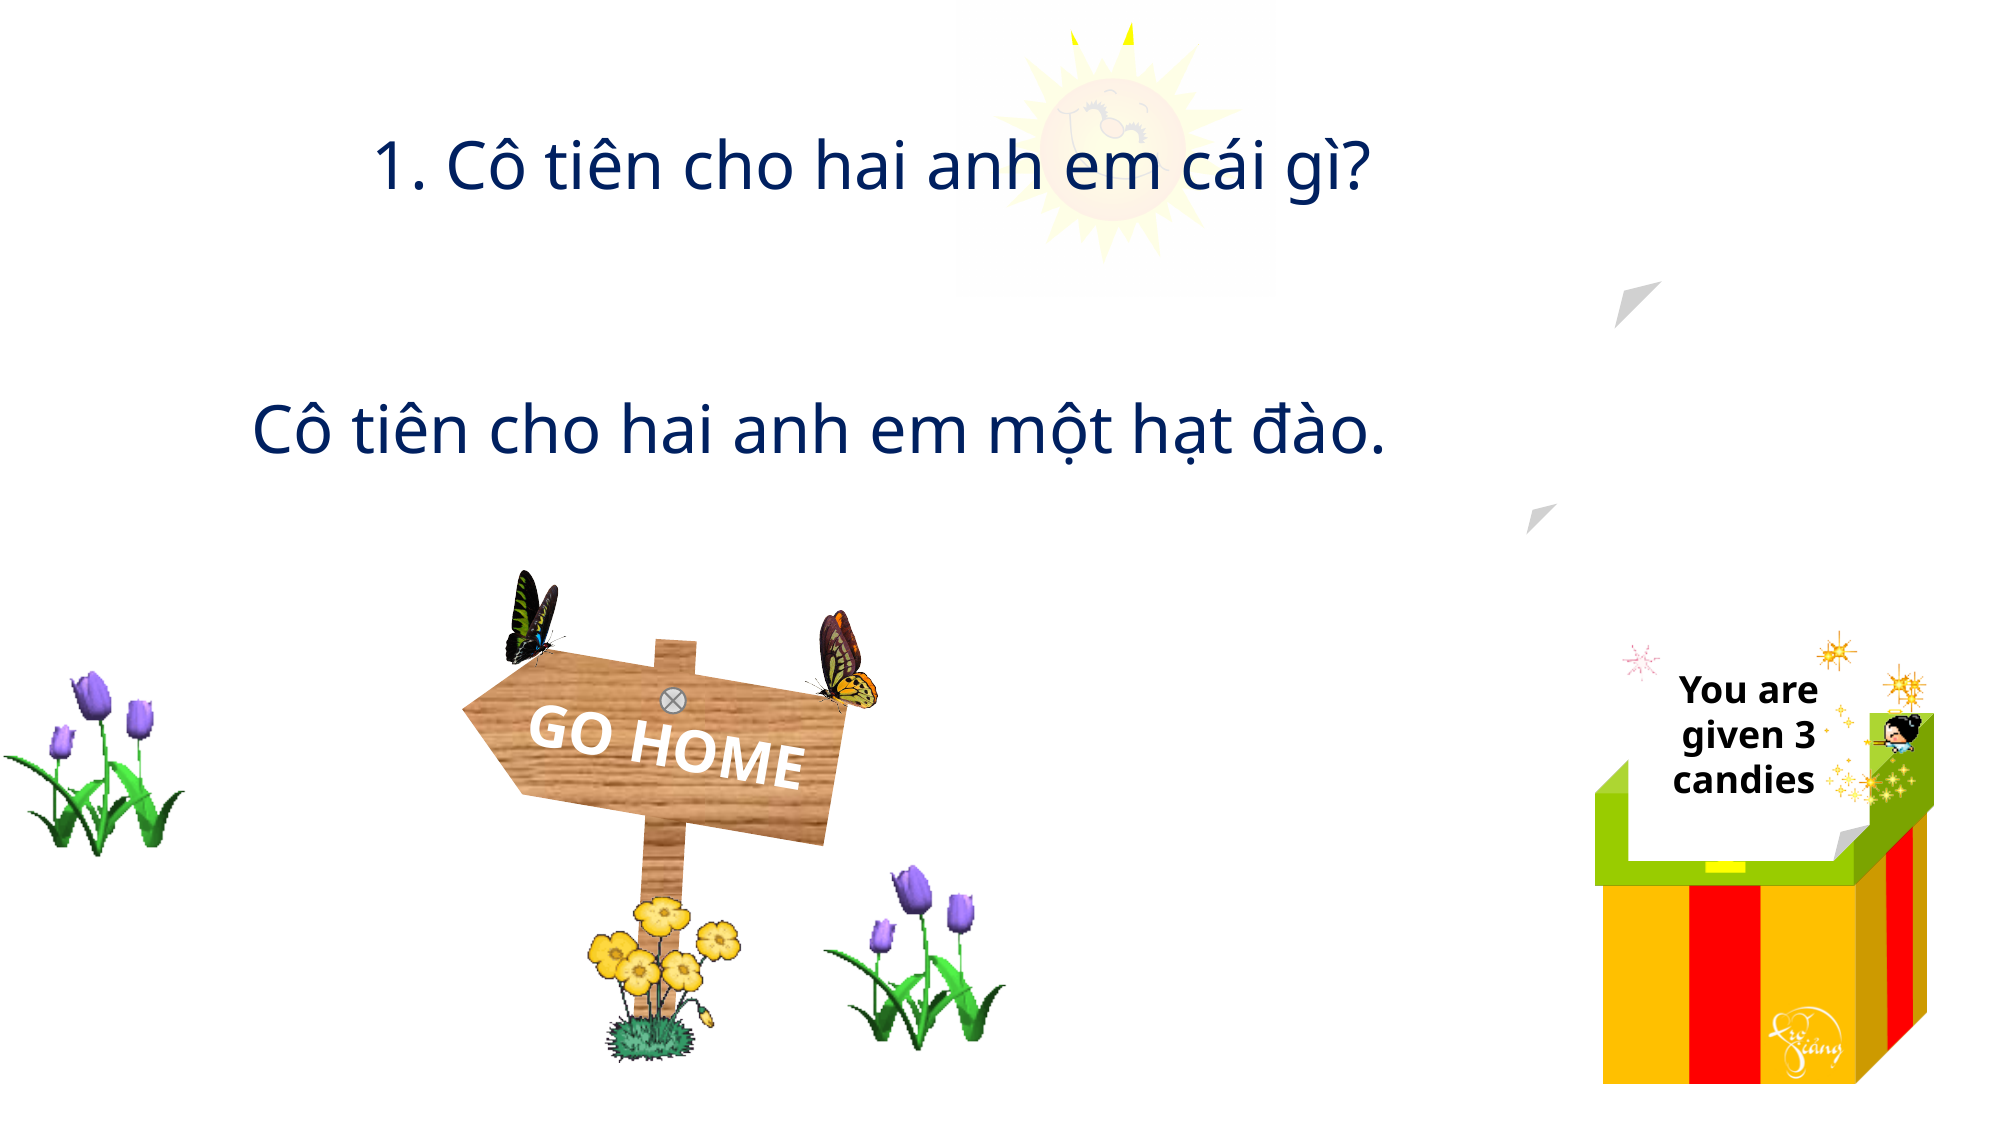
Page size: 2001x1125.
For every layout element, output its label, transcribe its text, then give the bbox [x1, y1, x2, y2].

text_box [659, 687, 687, 715]
picture [820, 845, 1012, 1055]
text_box You are given 3 candies [1703, 642, 1812, 713]
text_box [639, 817, 687, 895]
picture [956, 0, 1276, 297]
text_box [653, 637, 698, 673]
picture [0, 651, 191, 861]
text_box 1. Cô tiên cho hai anh em cái gì? [82, 44, 1666, 330]
picture [747, 601, 893, 740]
picture [1595, 626, 1934, 1084]
text_box Cô tiên cho hai anh em một hạt đào. [82, 348, 1561, 536]
text_box GO HOME [460, 660, 843, 847]
picture [586, 895, 743, 1063]
picture [493, 563, 622, 690]
